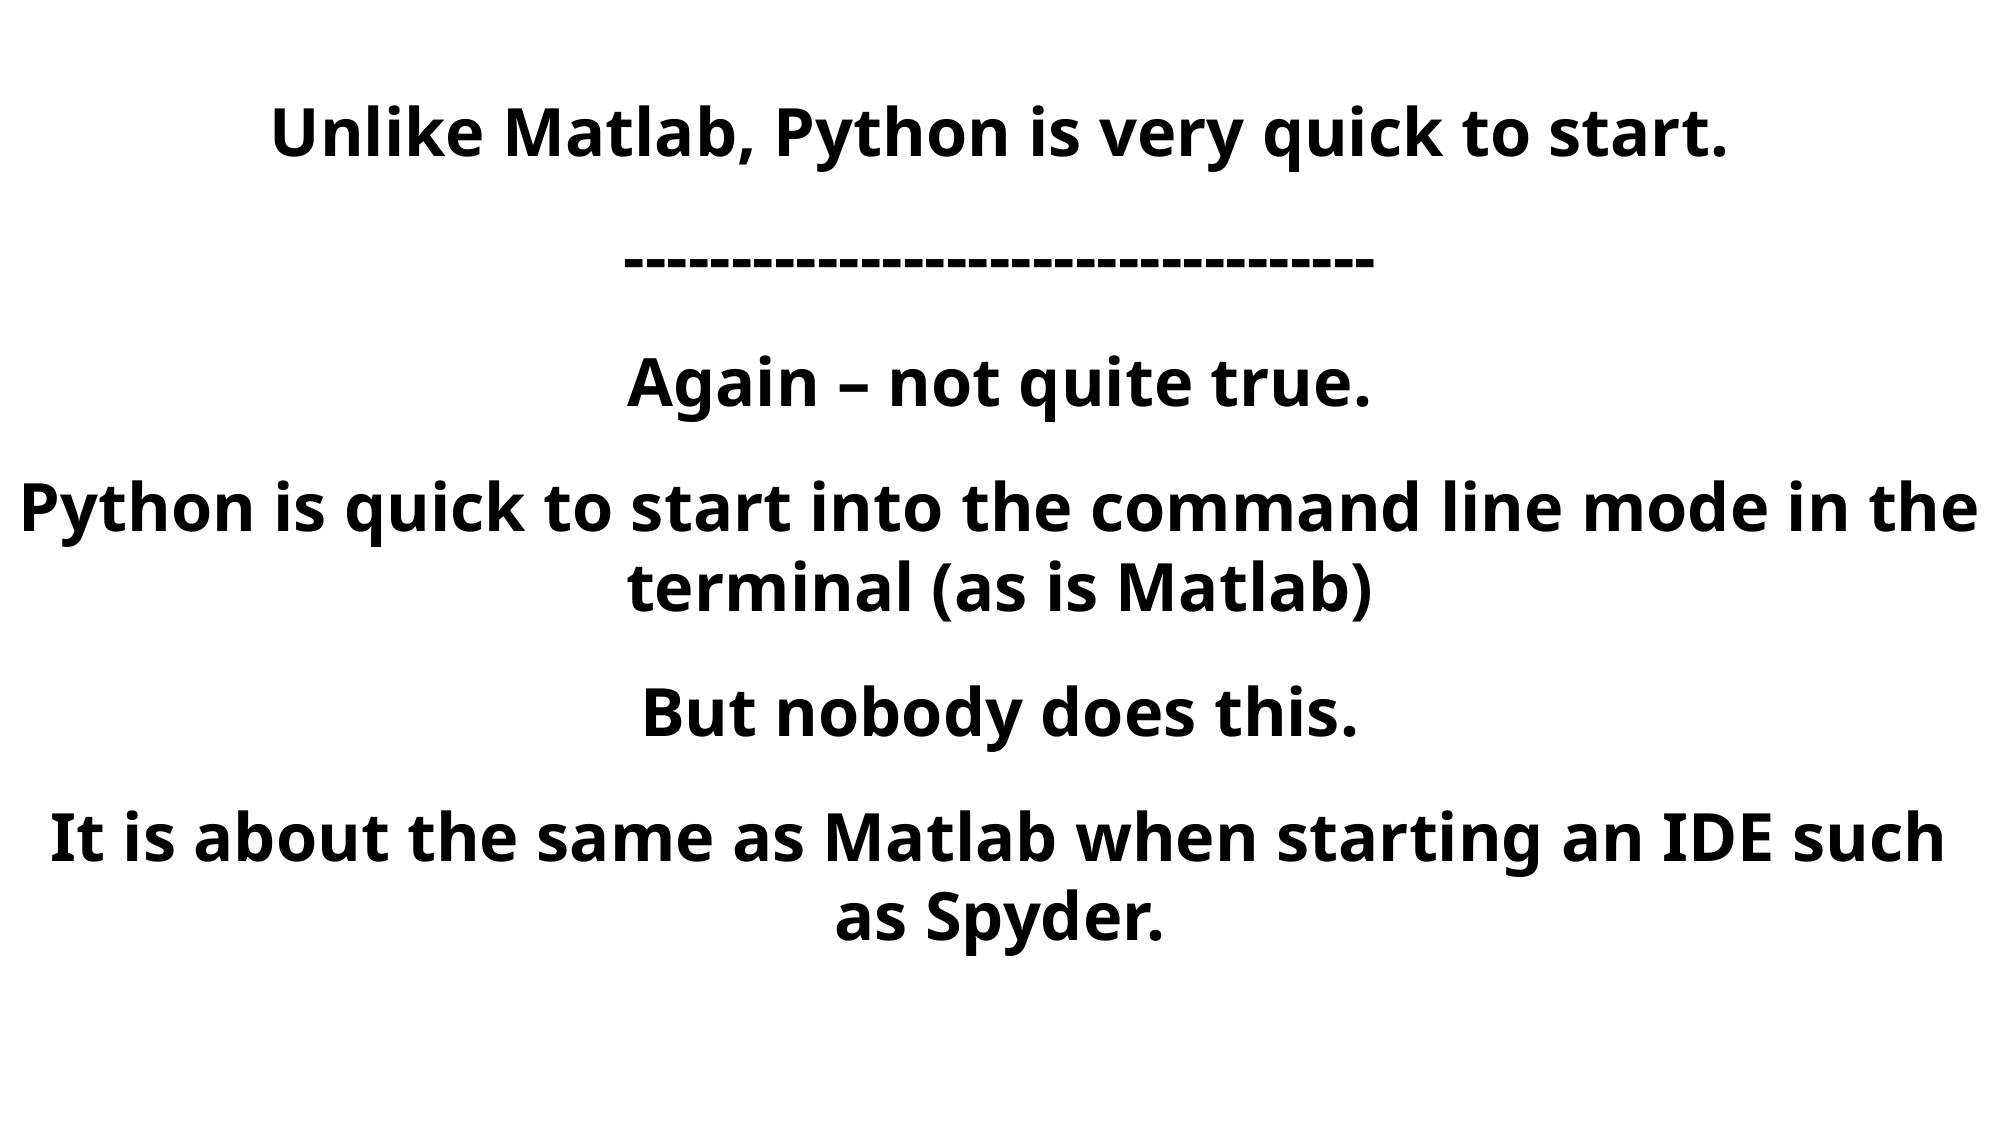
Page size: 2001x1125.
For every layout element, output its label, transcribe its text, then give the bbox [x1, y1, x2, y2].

text_box Unlike Matlab, Python is very quick to start. ----------------------------------- Again – not quite true. Python is quick to start into the command line mode in the terminal (as is Matlab) But nobody does this. It is about the same as Matlab when starting an IDE such as Spyder. [0, 82, 2000, 962]
